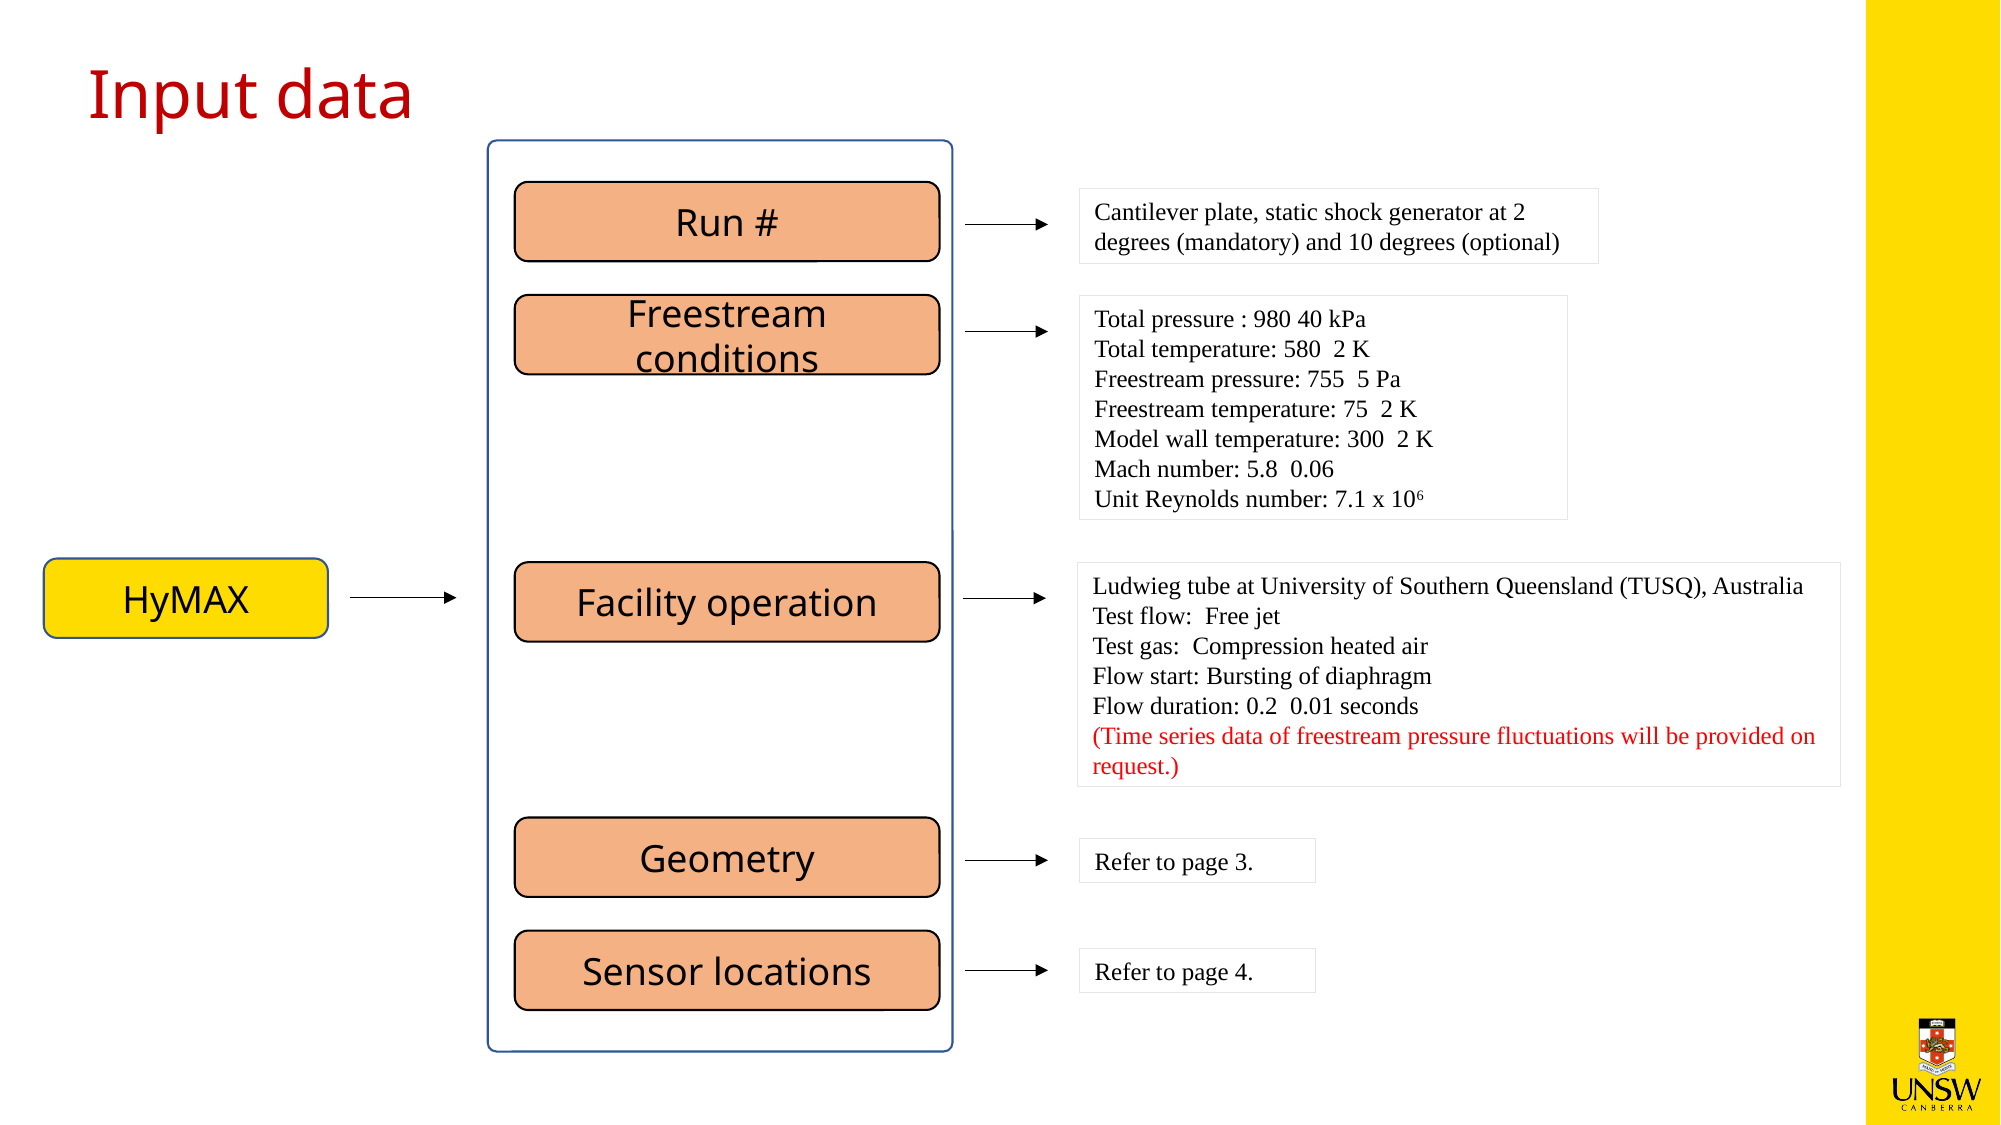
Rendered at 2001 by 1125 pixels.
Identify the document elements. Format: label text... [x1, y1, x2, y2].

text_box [962, 224, 1048, 971]
text_box Input data [73, 44, 1078, 140]
text_box HyMAX [42, 557, 330, 639]
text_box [514, 181, 940, 1010]
picture [1888, 1007, 1986, 1122]
text_box [486, 139, 954, 1053]
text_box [1077, 188, 1841, 994]
